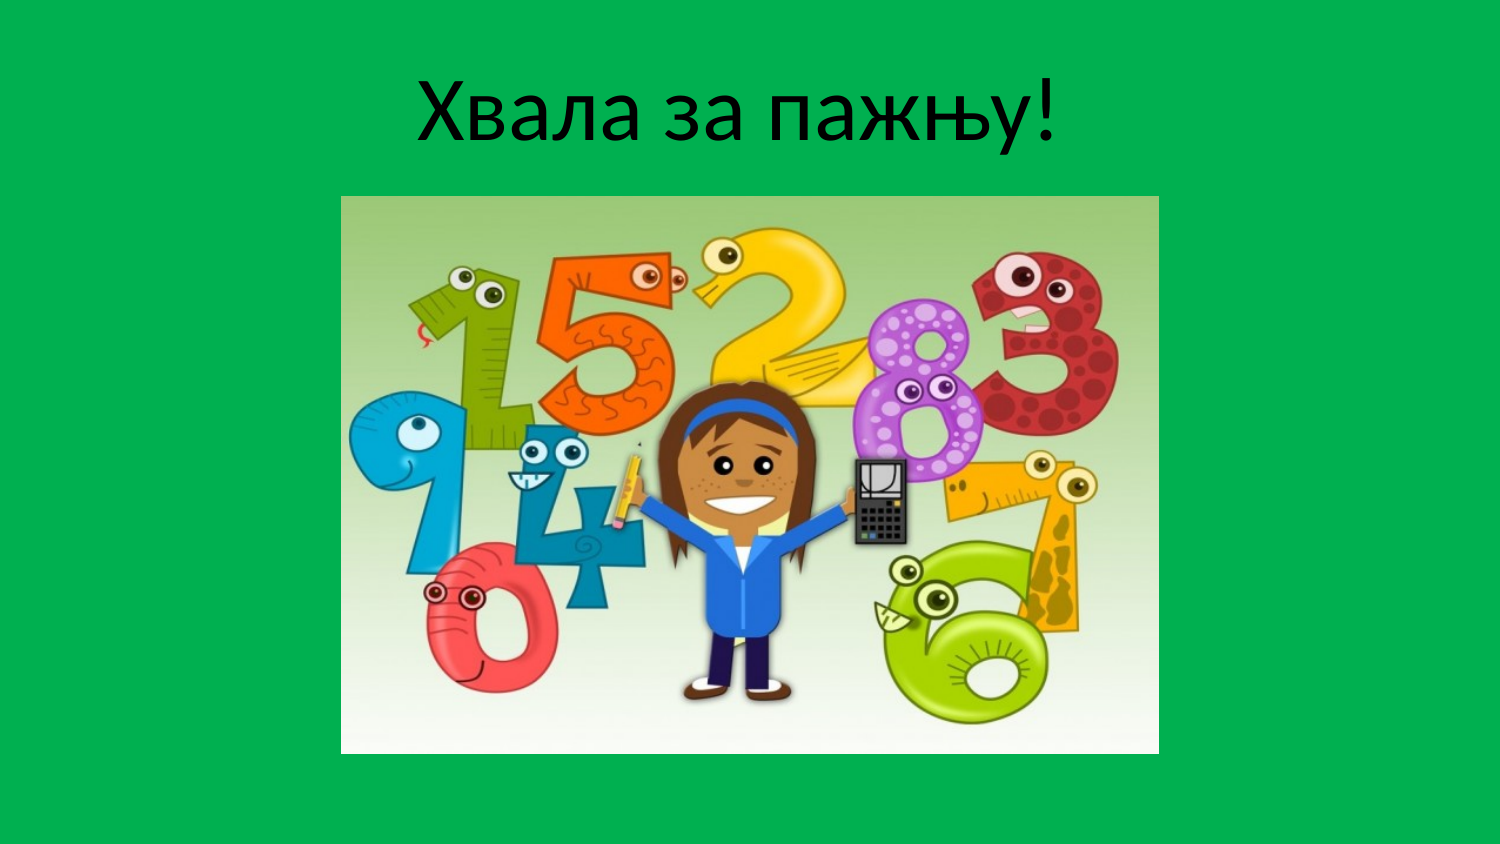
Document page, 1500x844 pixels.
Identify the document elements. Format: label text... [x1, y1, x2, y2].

title Хвала за пажњу! [75, 33, 1425, 175]
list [340, 196, 1159, 754]
